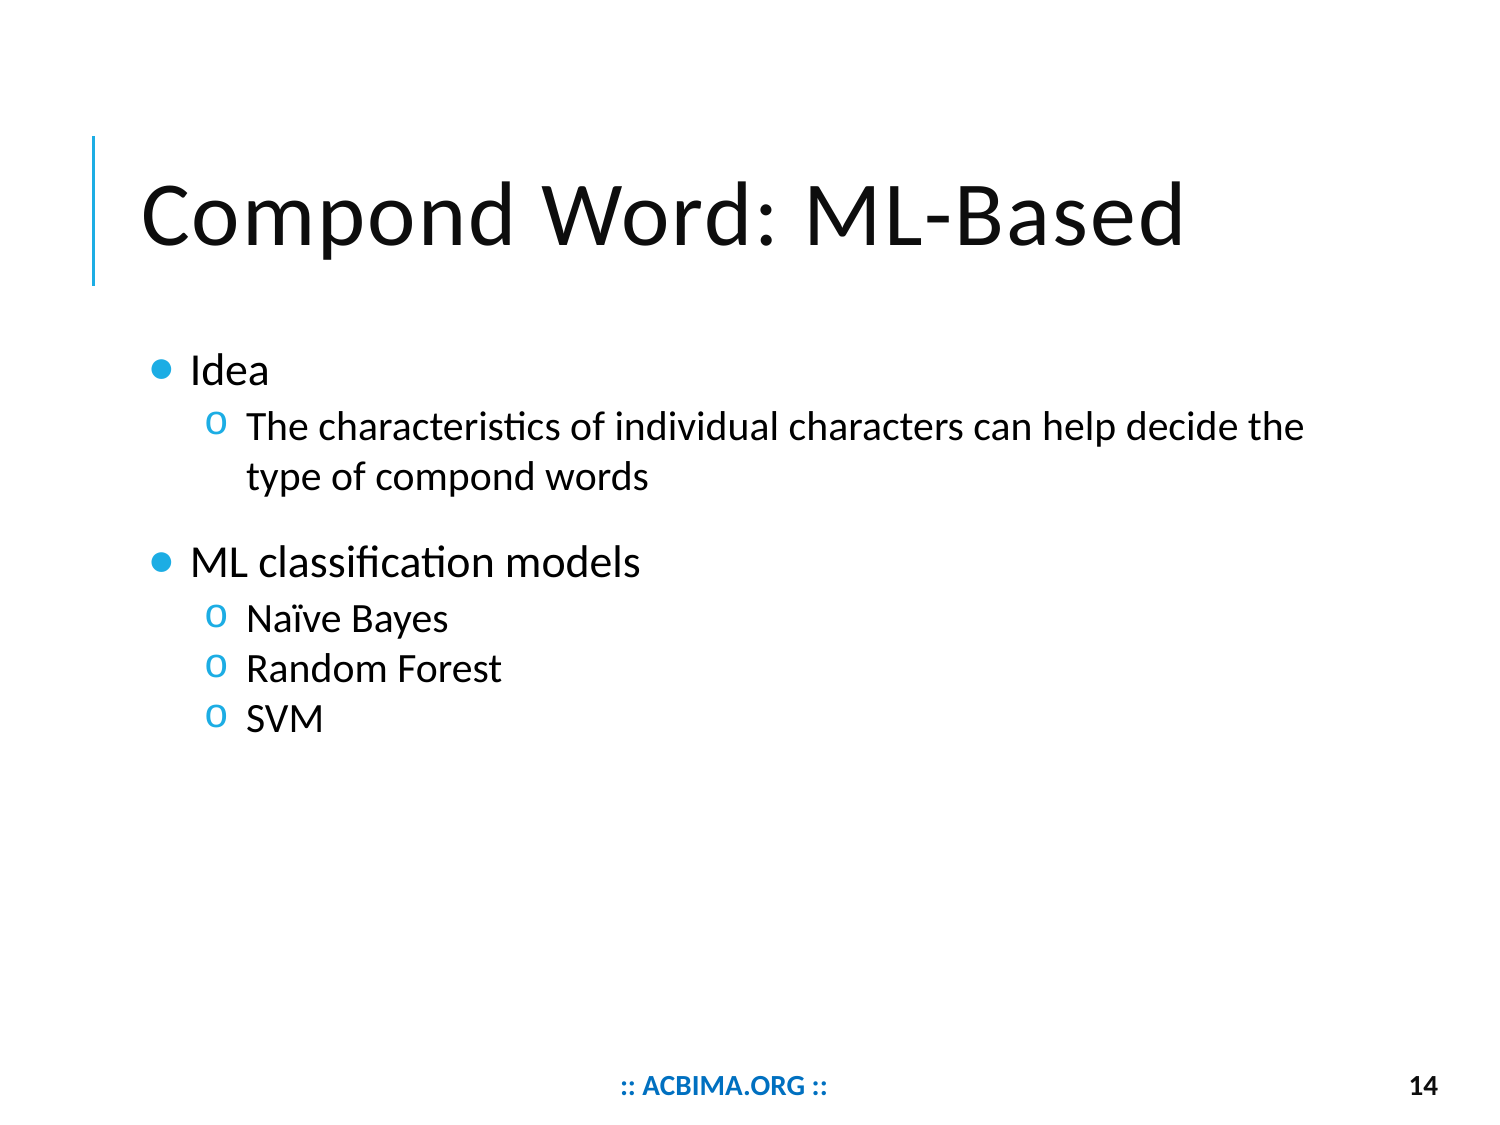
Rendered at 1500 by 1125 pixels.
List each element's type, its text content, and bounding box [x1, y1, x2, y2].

list Idea The characteristics of individual characters can help decide the type of compond words ML classification models Naïve Bayes Random Forest SVM [126, 323, 1395, 1035]
footer :: acbima.org :: [126, 1061, 1322, 1107]
slide_number 14 [1333, 1061, 1454, 1107]
title Compond Word: ML-Based [126, 96, 1482, 342]
